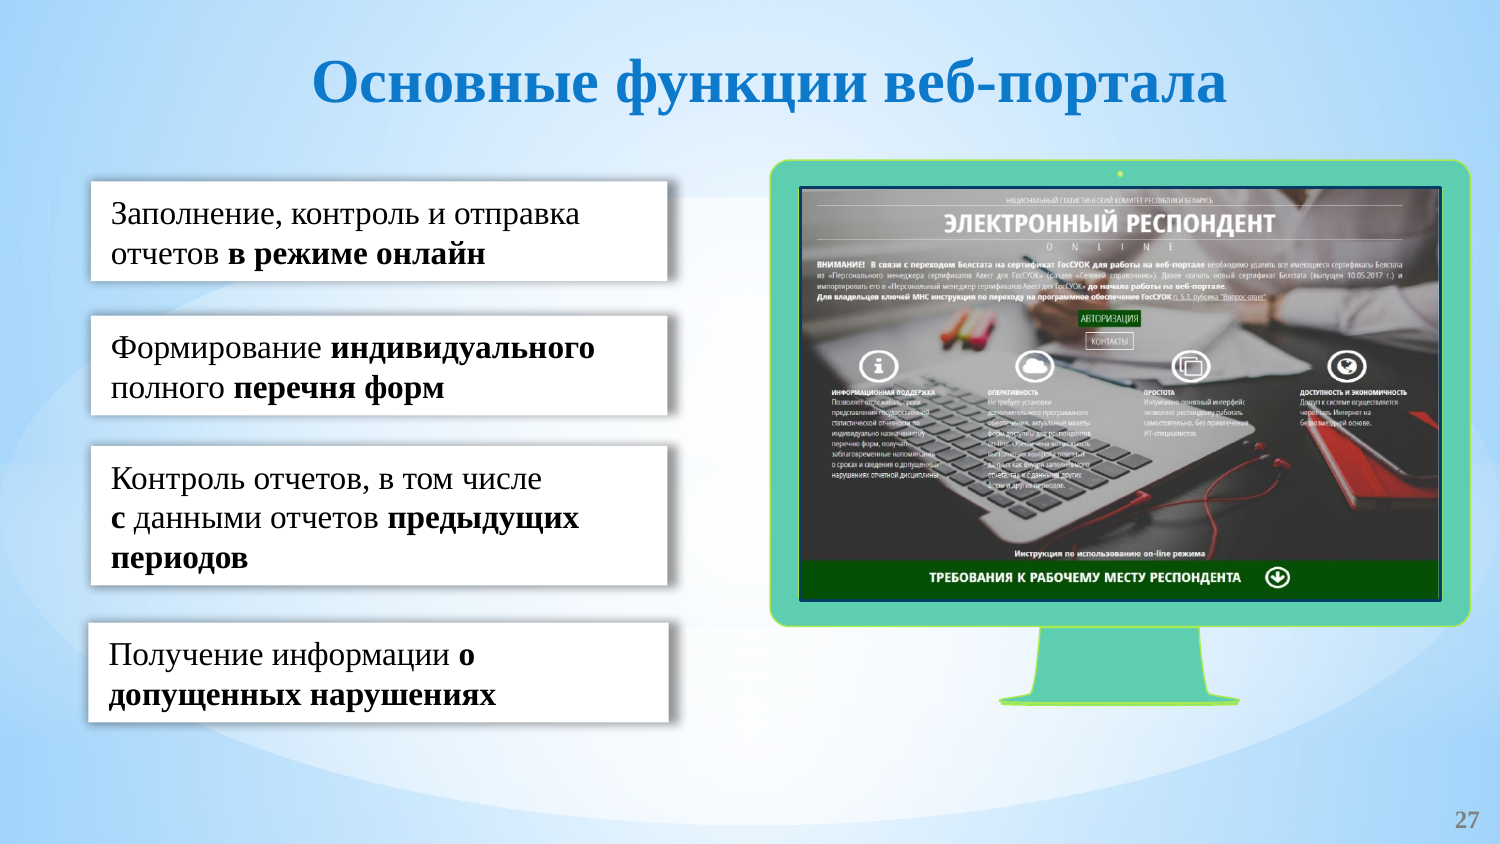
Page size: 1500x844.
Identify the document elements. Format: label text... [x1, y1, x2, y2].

text_box [770, 160, 1471, 706]
picture [801, 188, 1439, 600]
slide_number 27 [1194, 796, 1495, 841]
text_box Формирование индивидуального полного перечня форм [90, 315, 668, 416]
text_box Заполнение, контроль и отправка отчетов в режиме онлайн [90, 181, 668, 282]
text_box Получение информации о допущенных нарушениях [88, 622, 669, 723]
text_box Контроль отчетов, в том числе с данными отчетов предыдущих периодов [90, 445, 668, 586]
list Основные функции веб-портала [117, 20, 1423, 136]
